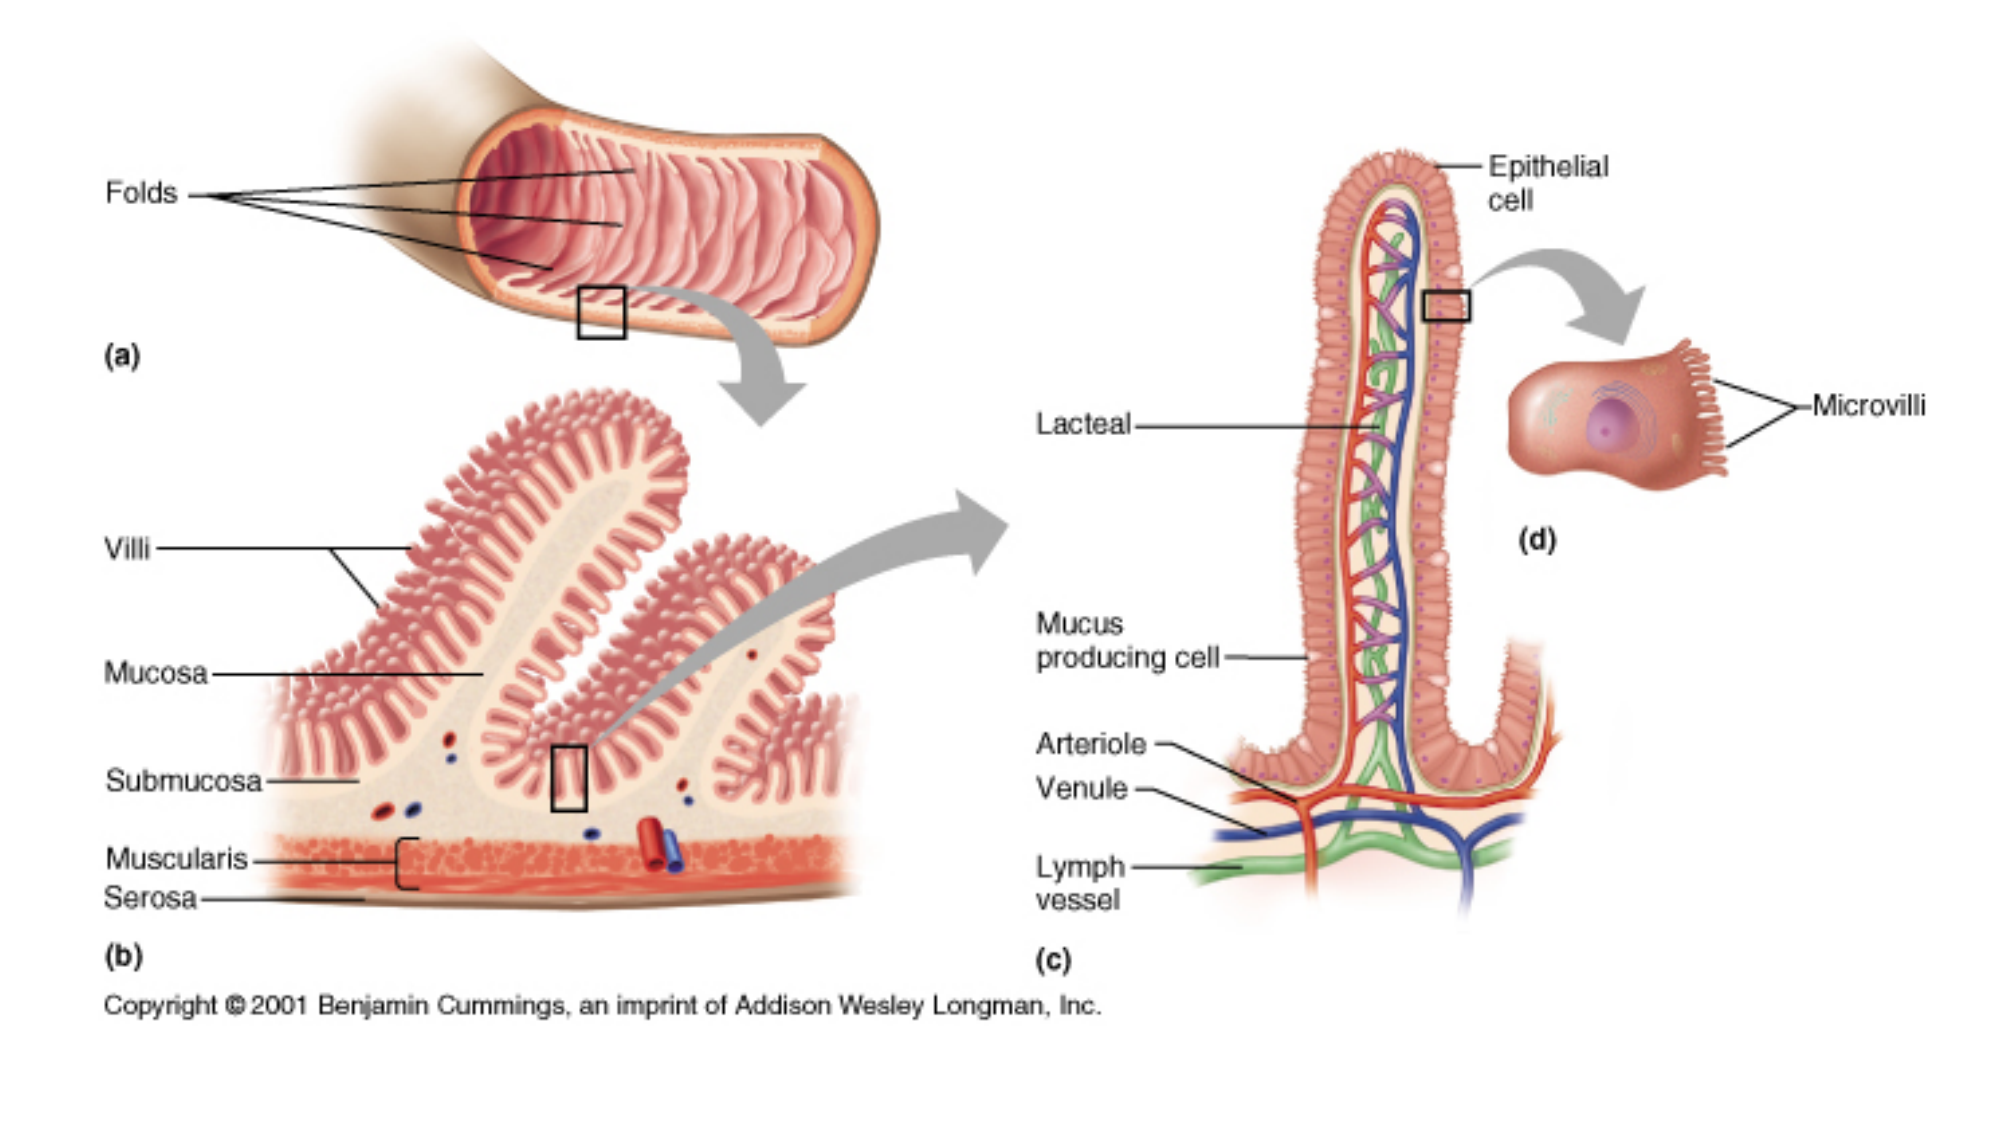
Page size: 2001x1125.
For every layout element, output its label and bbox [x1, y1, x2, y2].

picture [79, 16, 1955, 1042]
